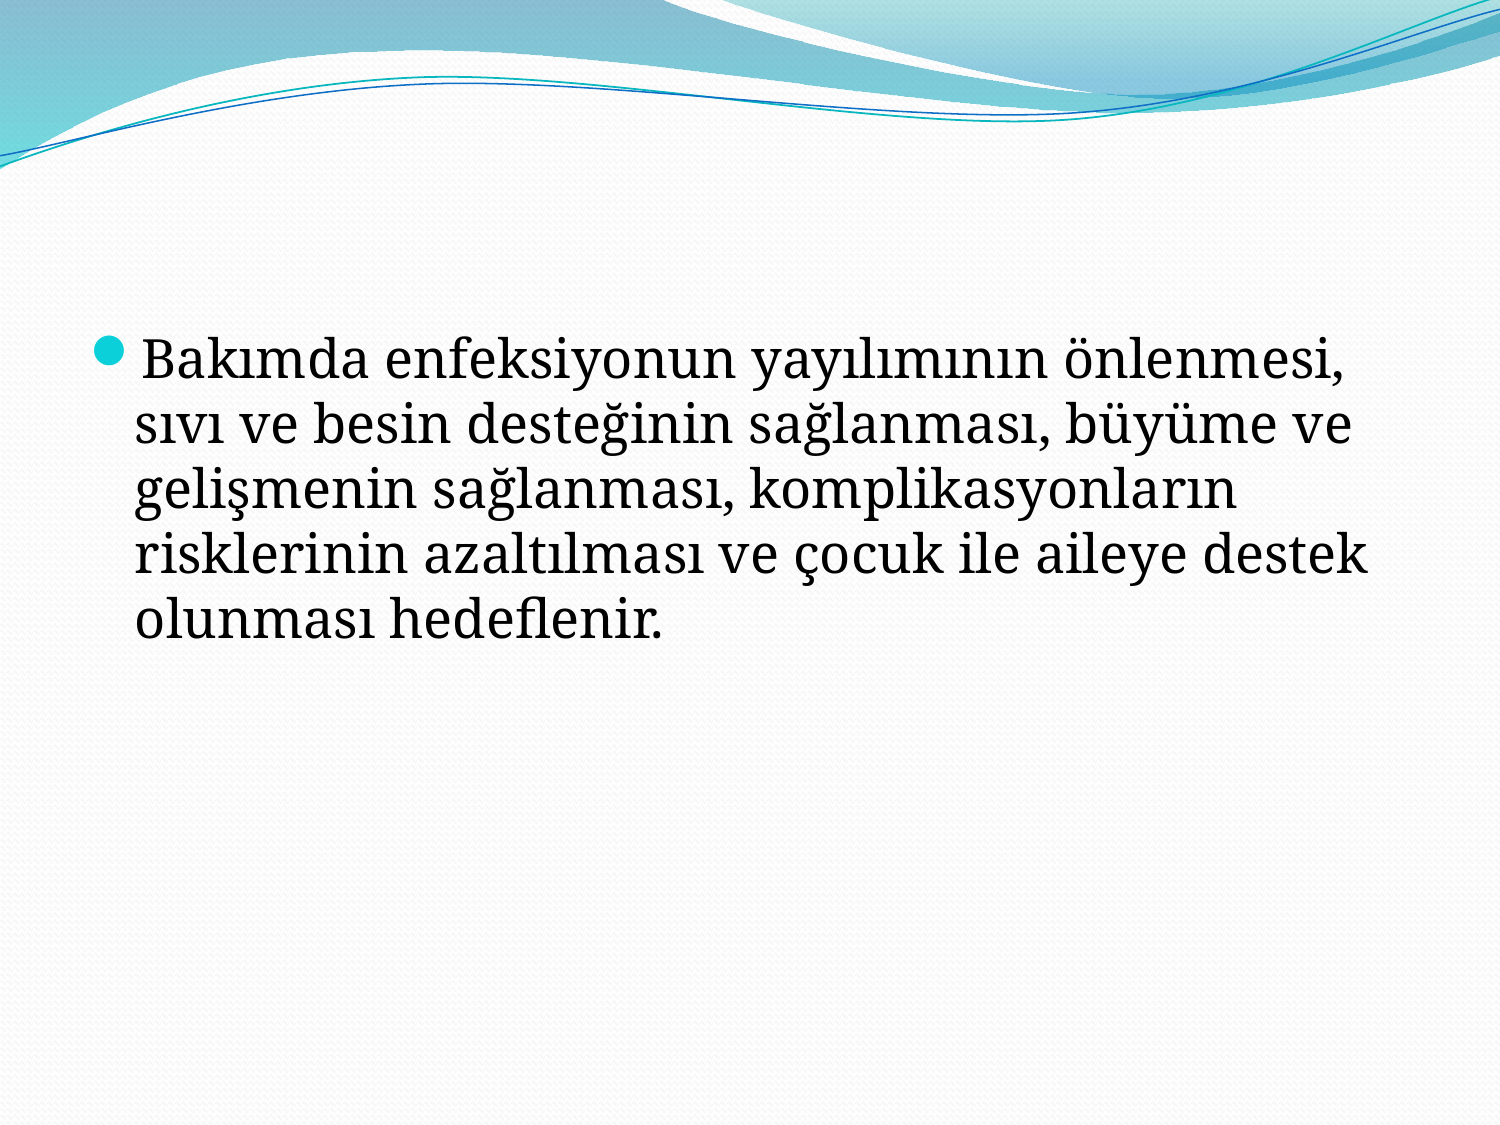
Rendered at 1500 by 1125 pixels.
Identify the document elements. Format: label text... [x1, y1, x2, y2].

list Bakımda enfeksiyonun yayılımının önlenmesi, sıvı ve besin desteğinin sağlanması, büyüme ve gelişmenin sağlanması, komplikasyonların risklerinin azaltılması ve çocuk ile aileye destek olunması hedeflenir. [75, 317, 1425, 1038]
